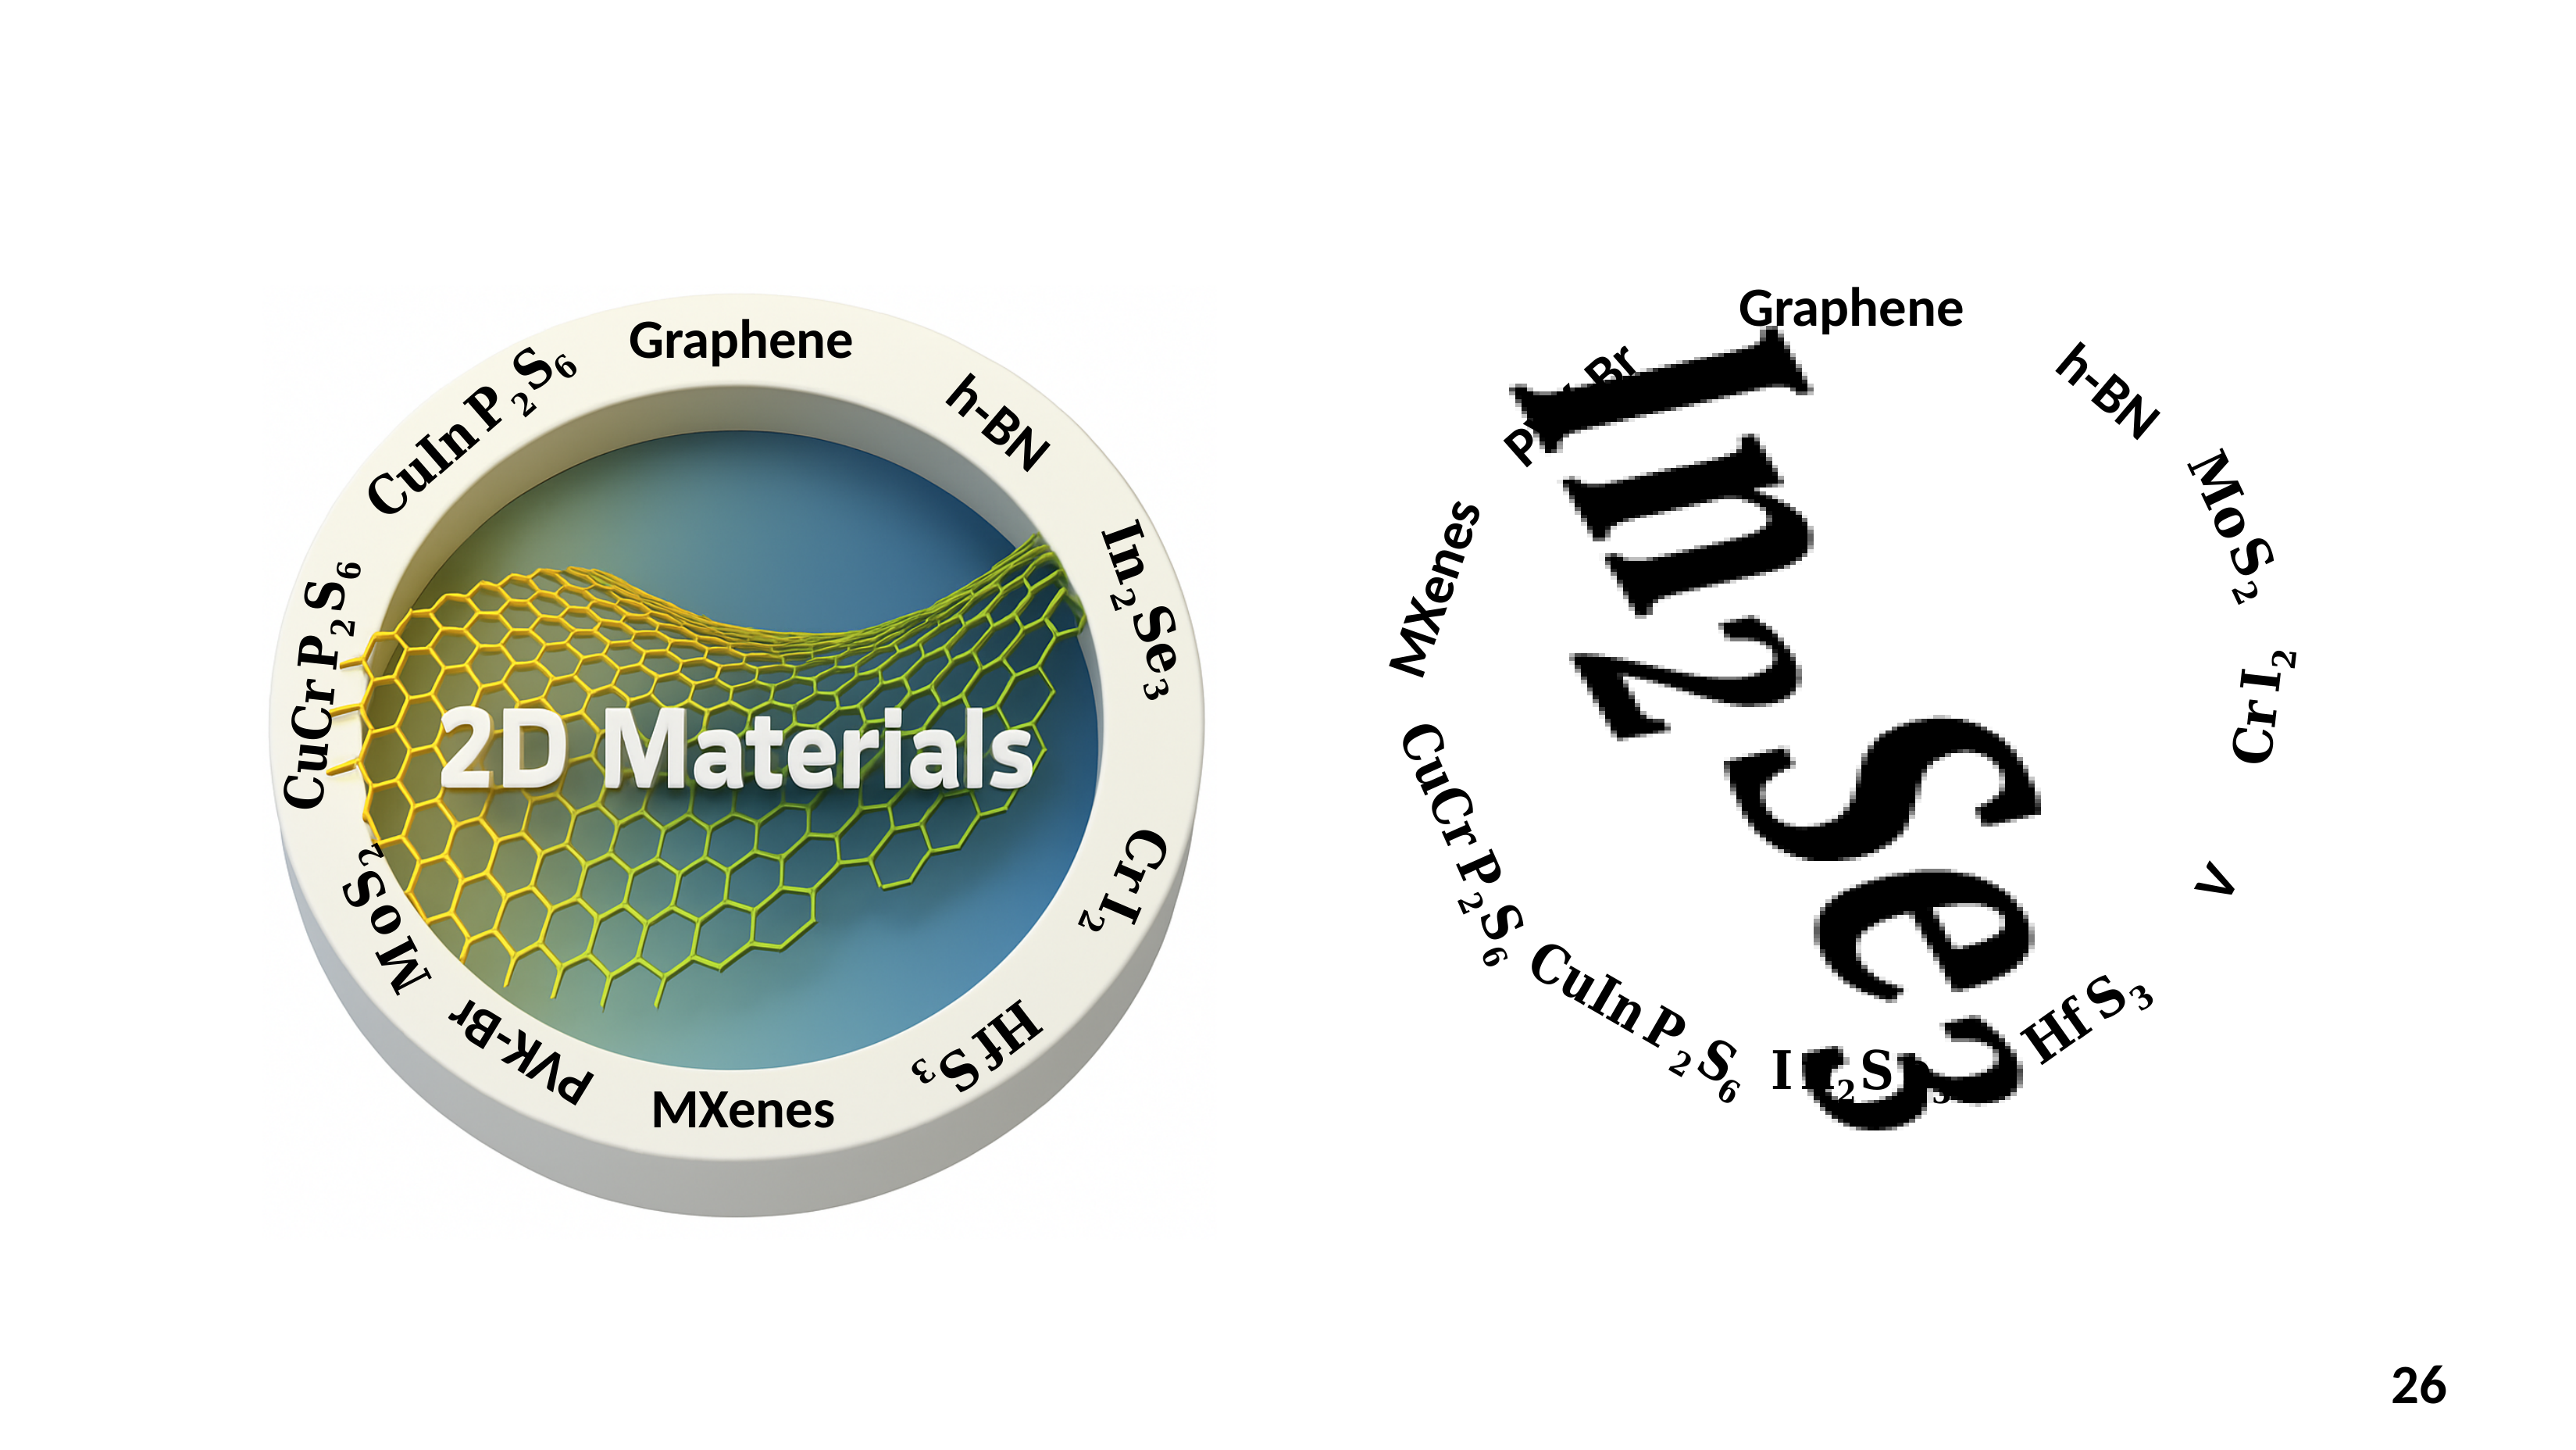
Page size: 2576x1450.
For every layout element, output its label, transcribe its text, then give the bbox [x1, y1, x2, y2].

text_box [1372, 253, 2328, 1209]
slide_number 26 [1854, 1348, 2447, 1421]
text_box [262, 284, 1218, 1240]
